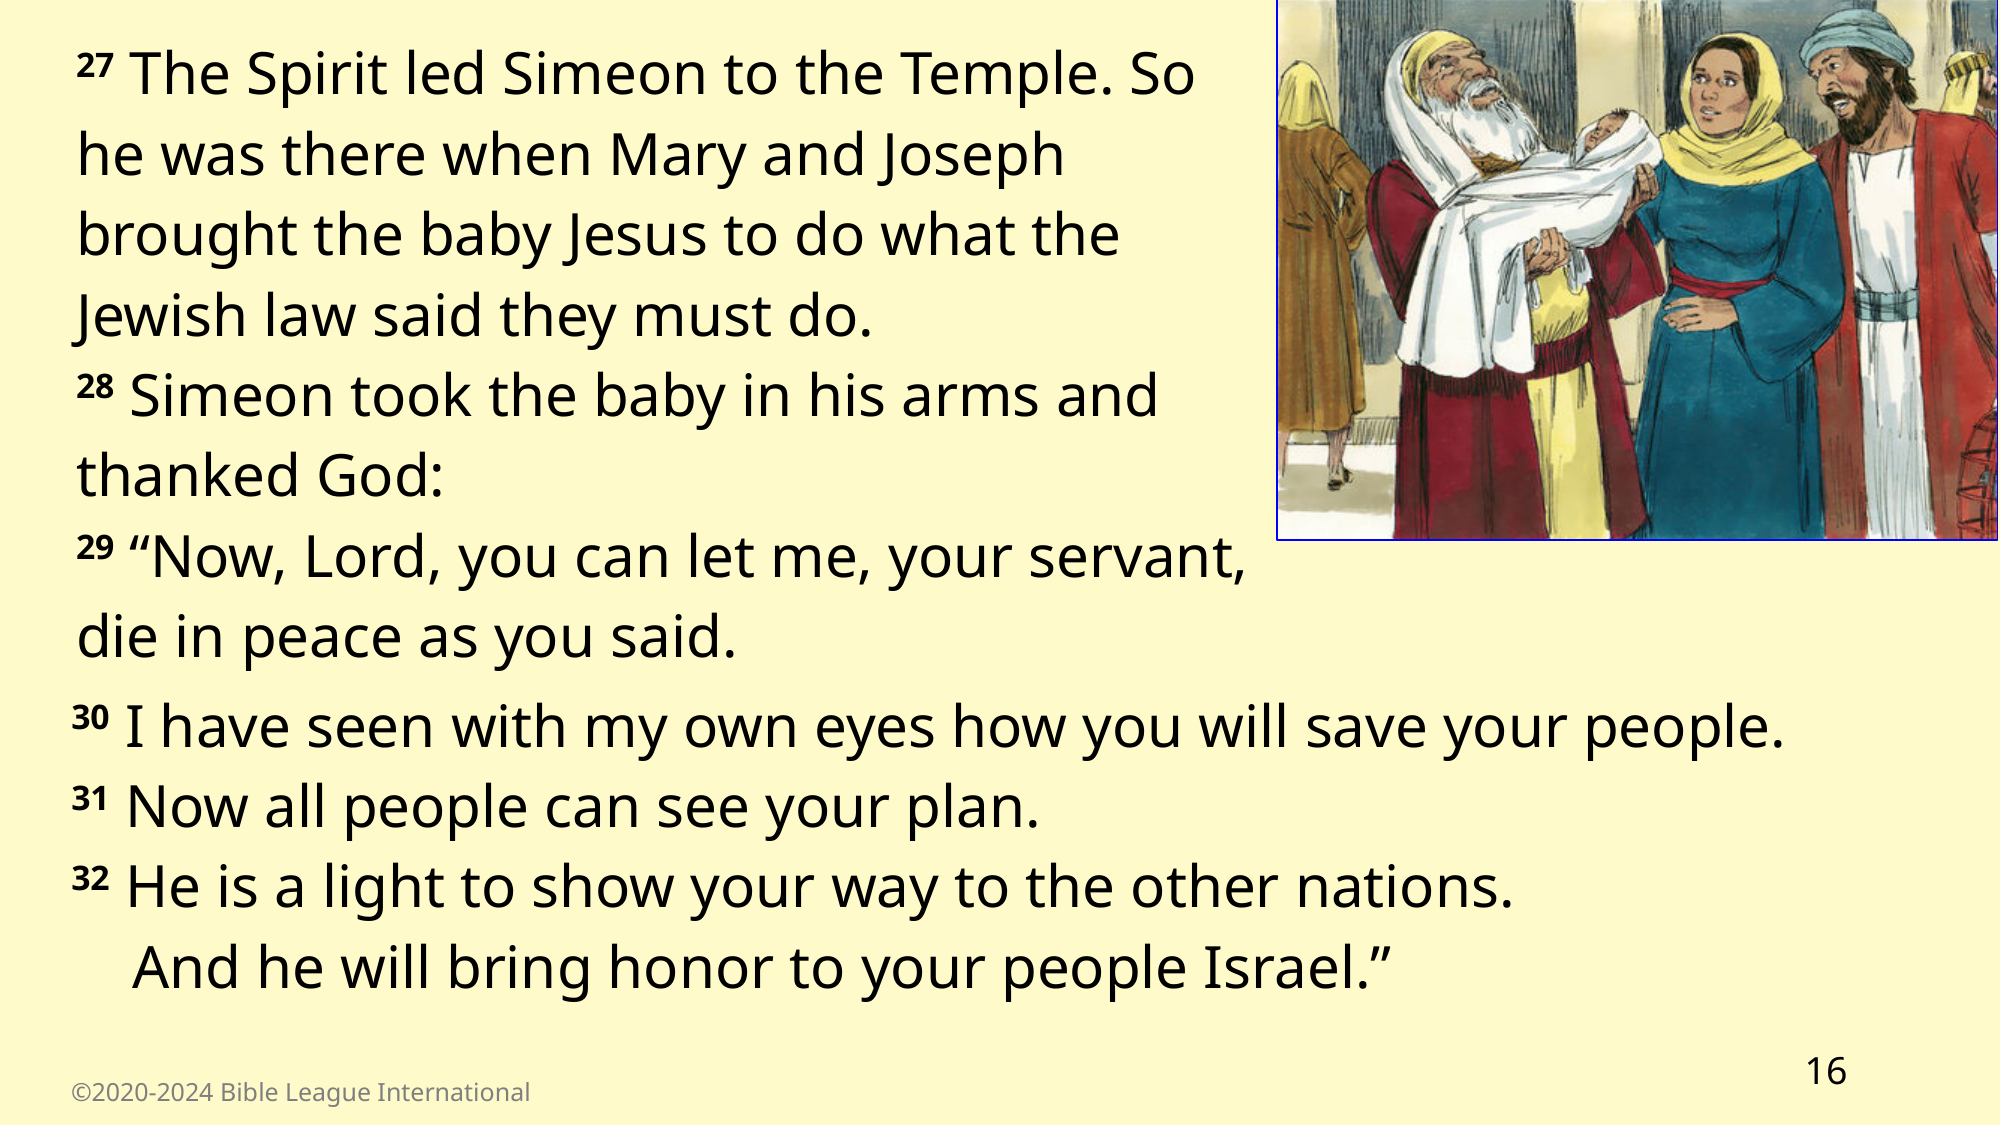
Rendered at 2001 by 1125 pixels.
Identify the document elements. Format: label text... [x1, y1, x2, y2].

text_box ©2020-2024 Bible League International [56, 1068, 1056, 1114]
picture [1277, 0, 1998, 540]
slide_number ‹#› [1412, 1042, 1863, 1103]
text_box 30 I have seen with my own eyes how you will save your people. 31 Now all people can see your plan. 32 He is a light to show your way to the other nations. And he will bring honor to your people Israel.” [56, 663, 1998, 1015]
text_box 27 The Spirit led Simeon to the Temple. So he was there when Mary and Joseph brought the baby Jesus to do what the Jewish law said they must do. 28 Simeon took the baby in his arms and thanked God: 29 “Now, Lord, you can let me, your servant, die in peace as you said. [61, 10, 1279, 663]
